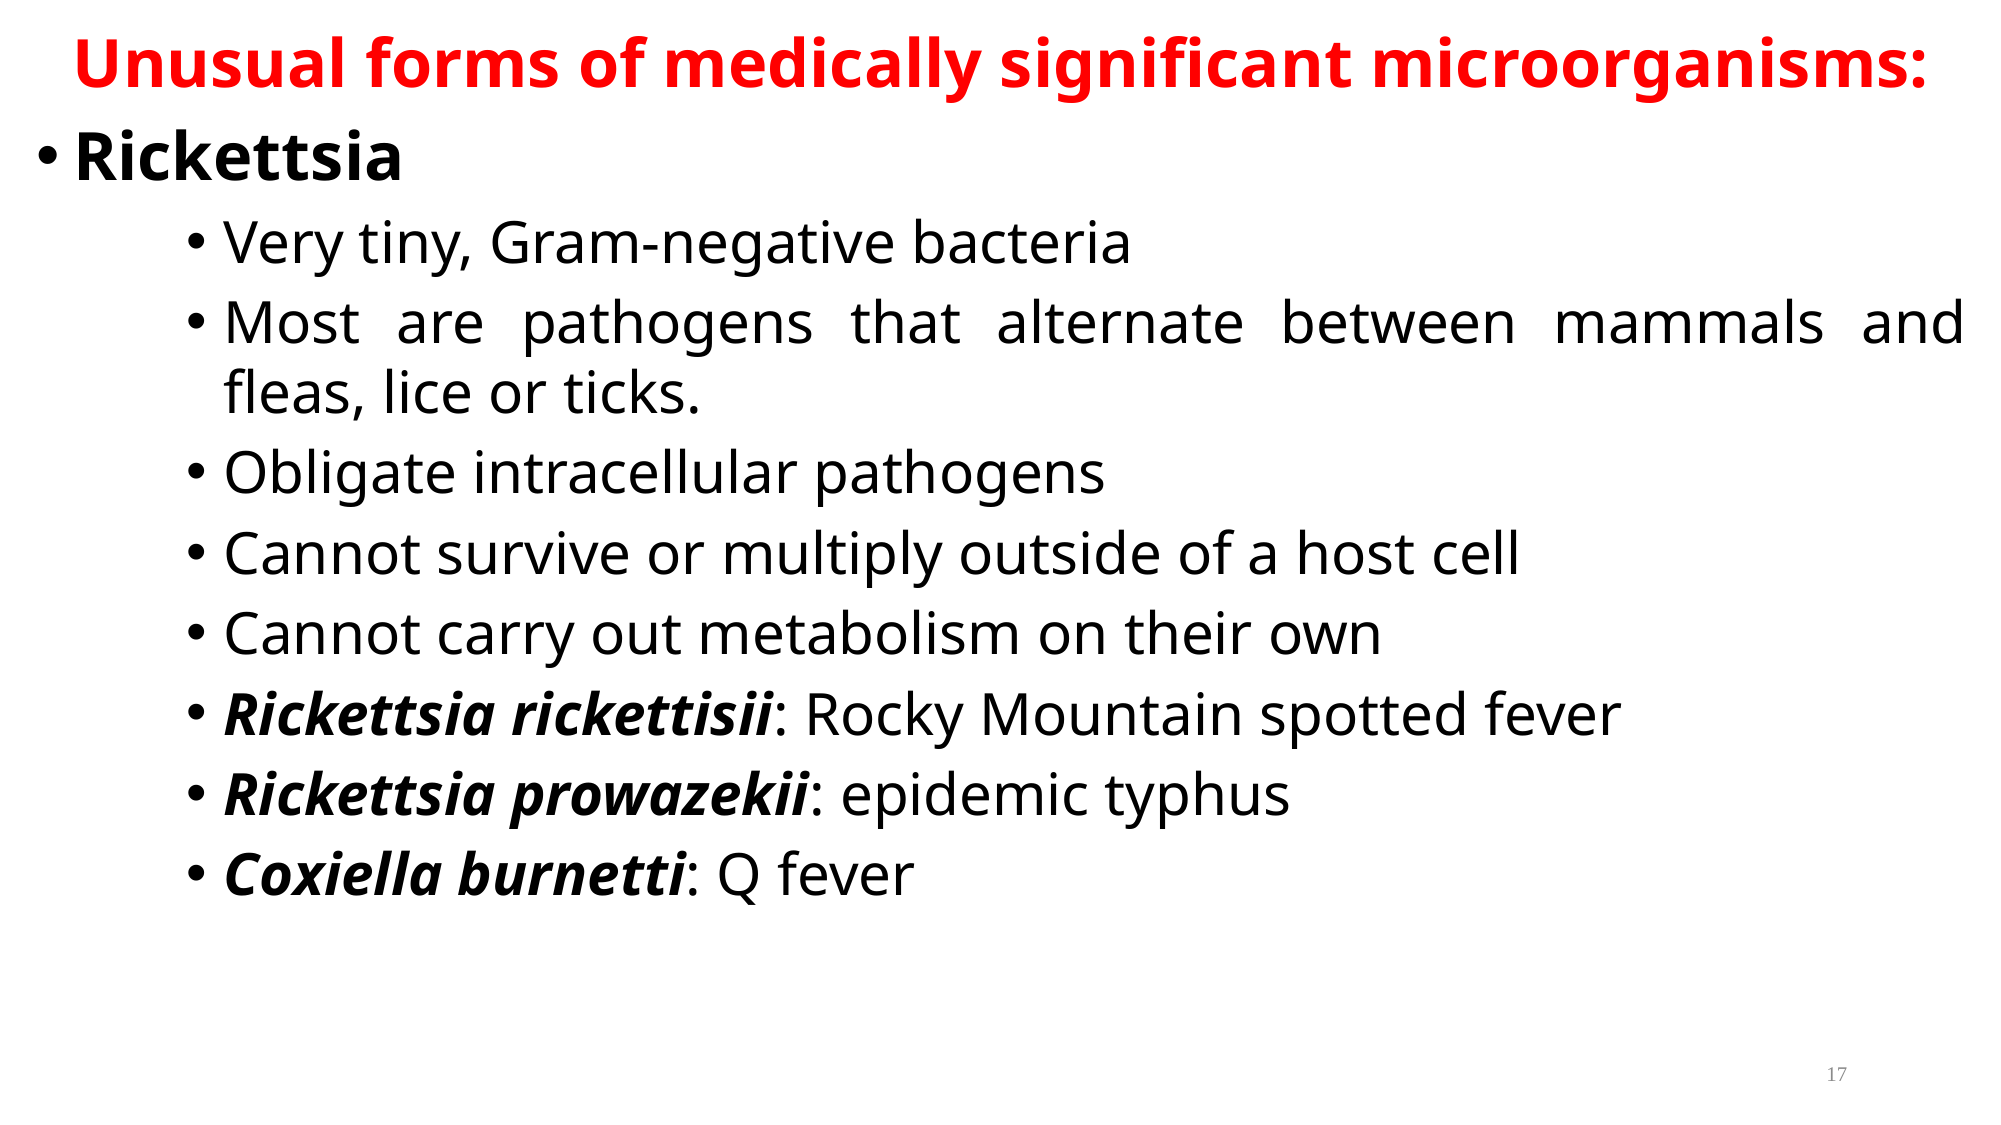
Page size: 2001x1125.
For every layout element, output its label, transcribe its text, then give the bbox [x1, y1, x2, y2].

slide_number 17 [1412, 1042, 1863, 1103]
list Unusual forms of medically significant microorganisms: Rickettsia Very tiny, Gram-negative bacteria Most are pathogens that alternate between mammals and fleas, lice or ticks. Obligate intracellular pathogens Cannot survive or multiply outside of a host cell Cannot carry out metabolism on their own Rickettsia rickettisii: Rocky Mountain spotted fever Rickettsia prowazekii: epidemic typhus Coxiella burnetti: Q fever [21, 22, 1982, 1125]
